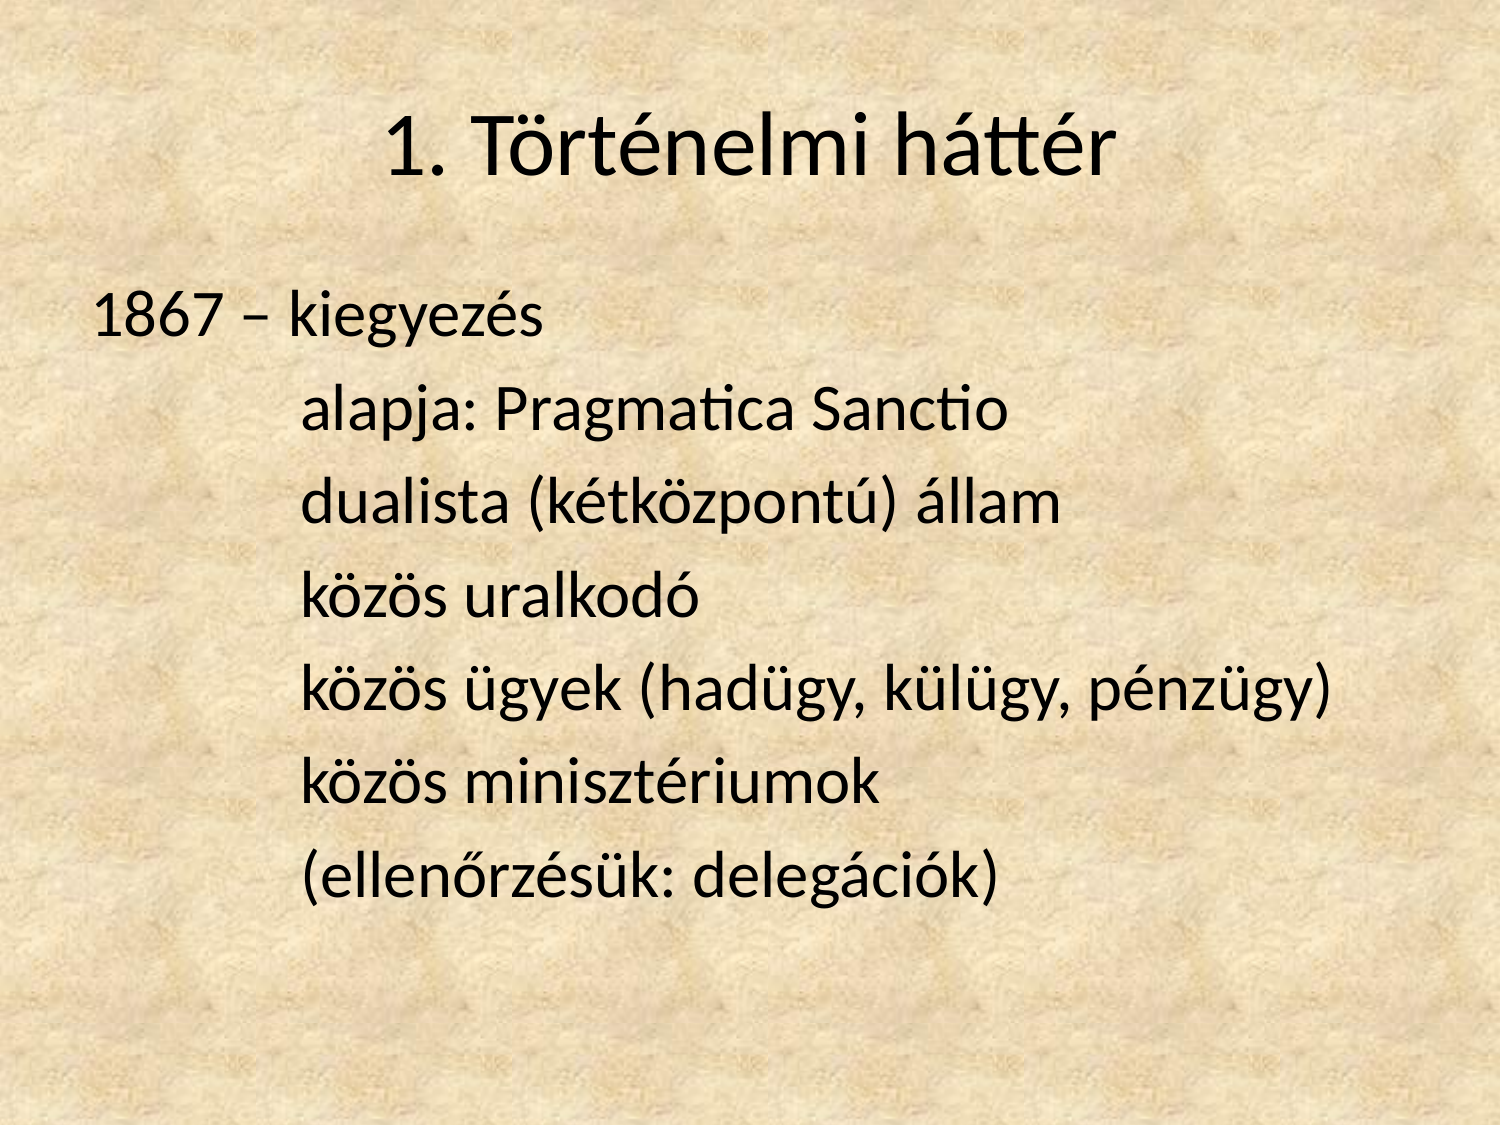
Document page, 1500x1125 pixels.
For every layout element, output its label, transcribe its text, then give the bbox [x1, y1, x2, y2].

list 1867 – kiegyezés alapja: Pragmatica Sanctio dualista (kétközpontú) állam közös uralkodó közös ügyek (hadügy, külügy, pénzügy) közös minisztériumok (ellenőrzésük: delegációk) [75, 262, 1425, 1083]
picture [0, 0, 1500, 1125]
title 1. Történelmi háttér [75, 45, 1425, 233]
